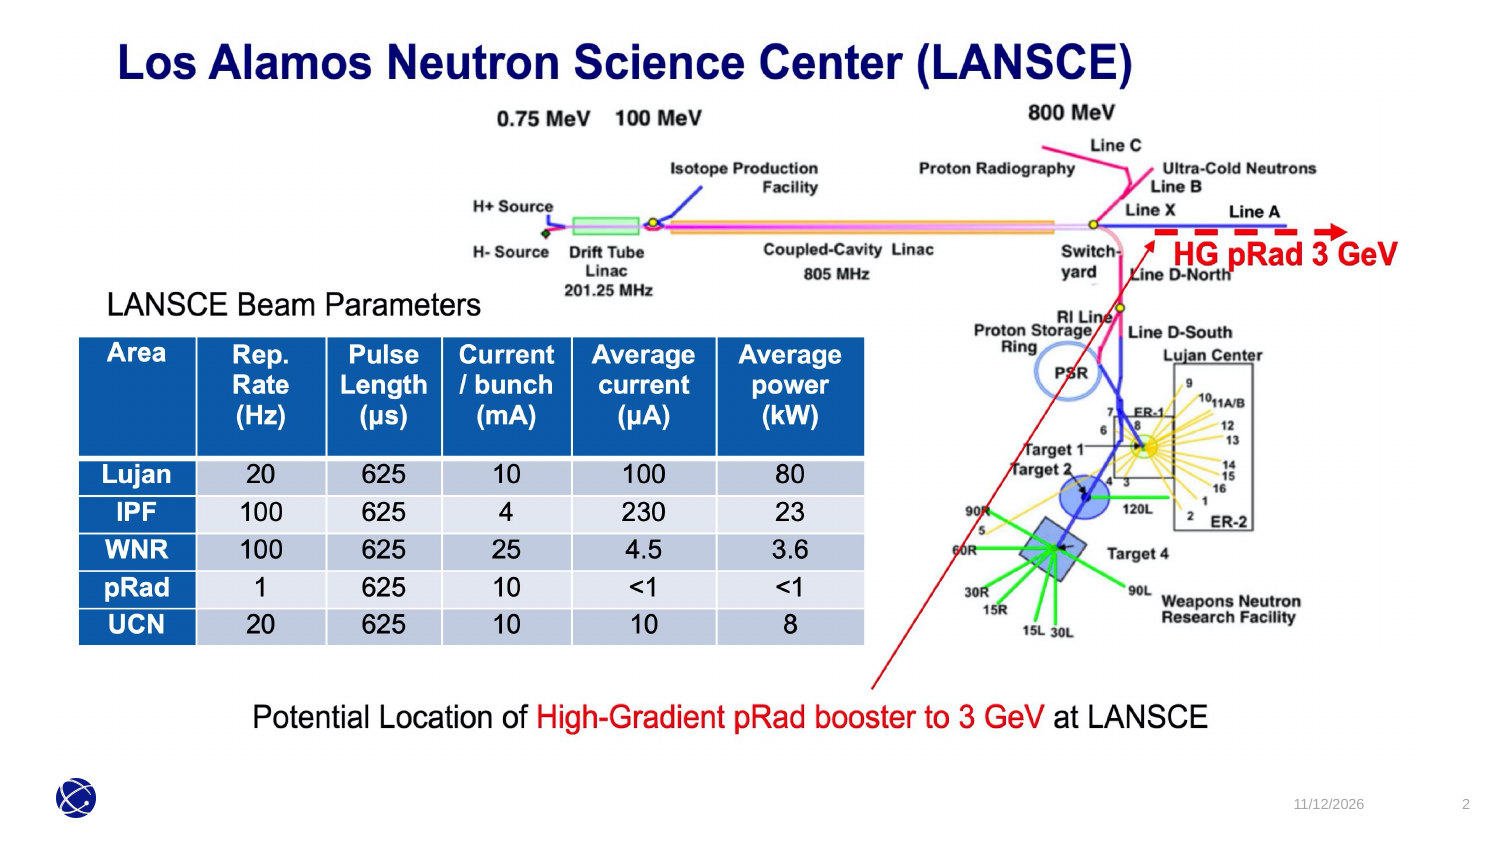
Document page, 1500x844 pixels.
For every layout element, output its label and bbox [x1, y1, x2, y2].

picture [55, 22, 1418, 765]
picture [53, 775, 99, 821]
